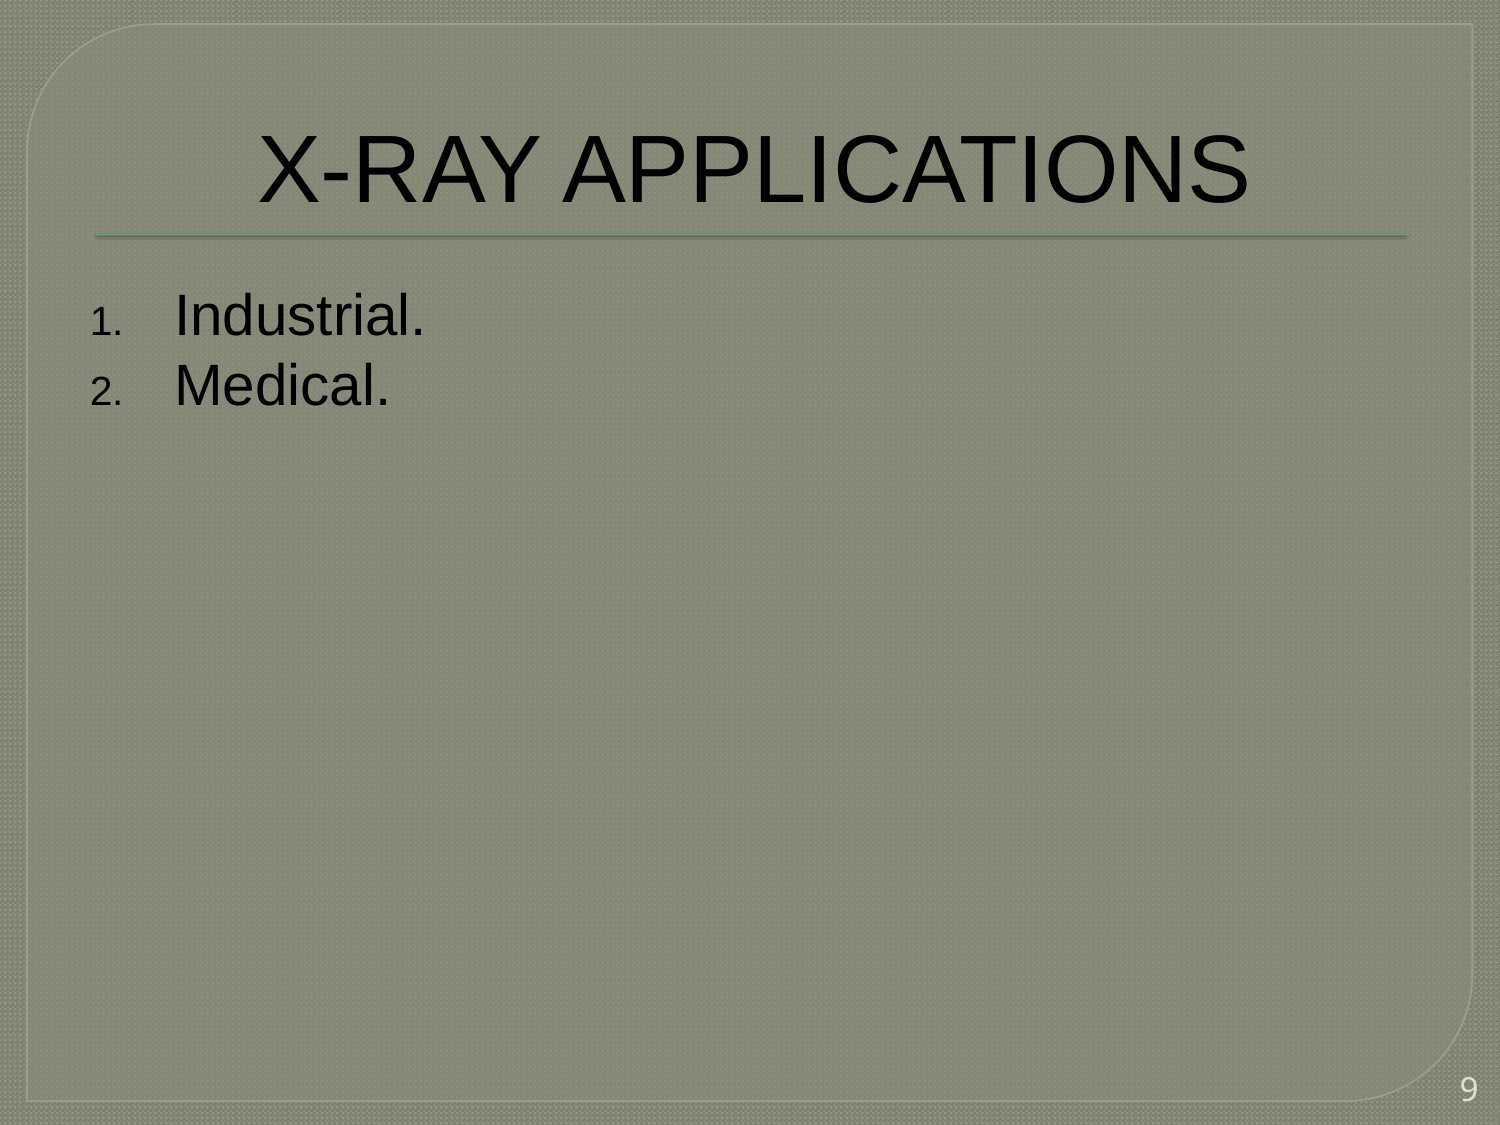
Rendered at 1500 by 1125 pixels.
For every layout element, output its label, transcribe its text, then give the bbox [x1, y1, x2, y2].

title X-RAY APPLICATIONS [75, 41, 1425, 230]
slide_number 9 [1417, 1068, 1494, 1114]
list Industrial. Medical. [75, 270, 1425, 1013]
